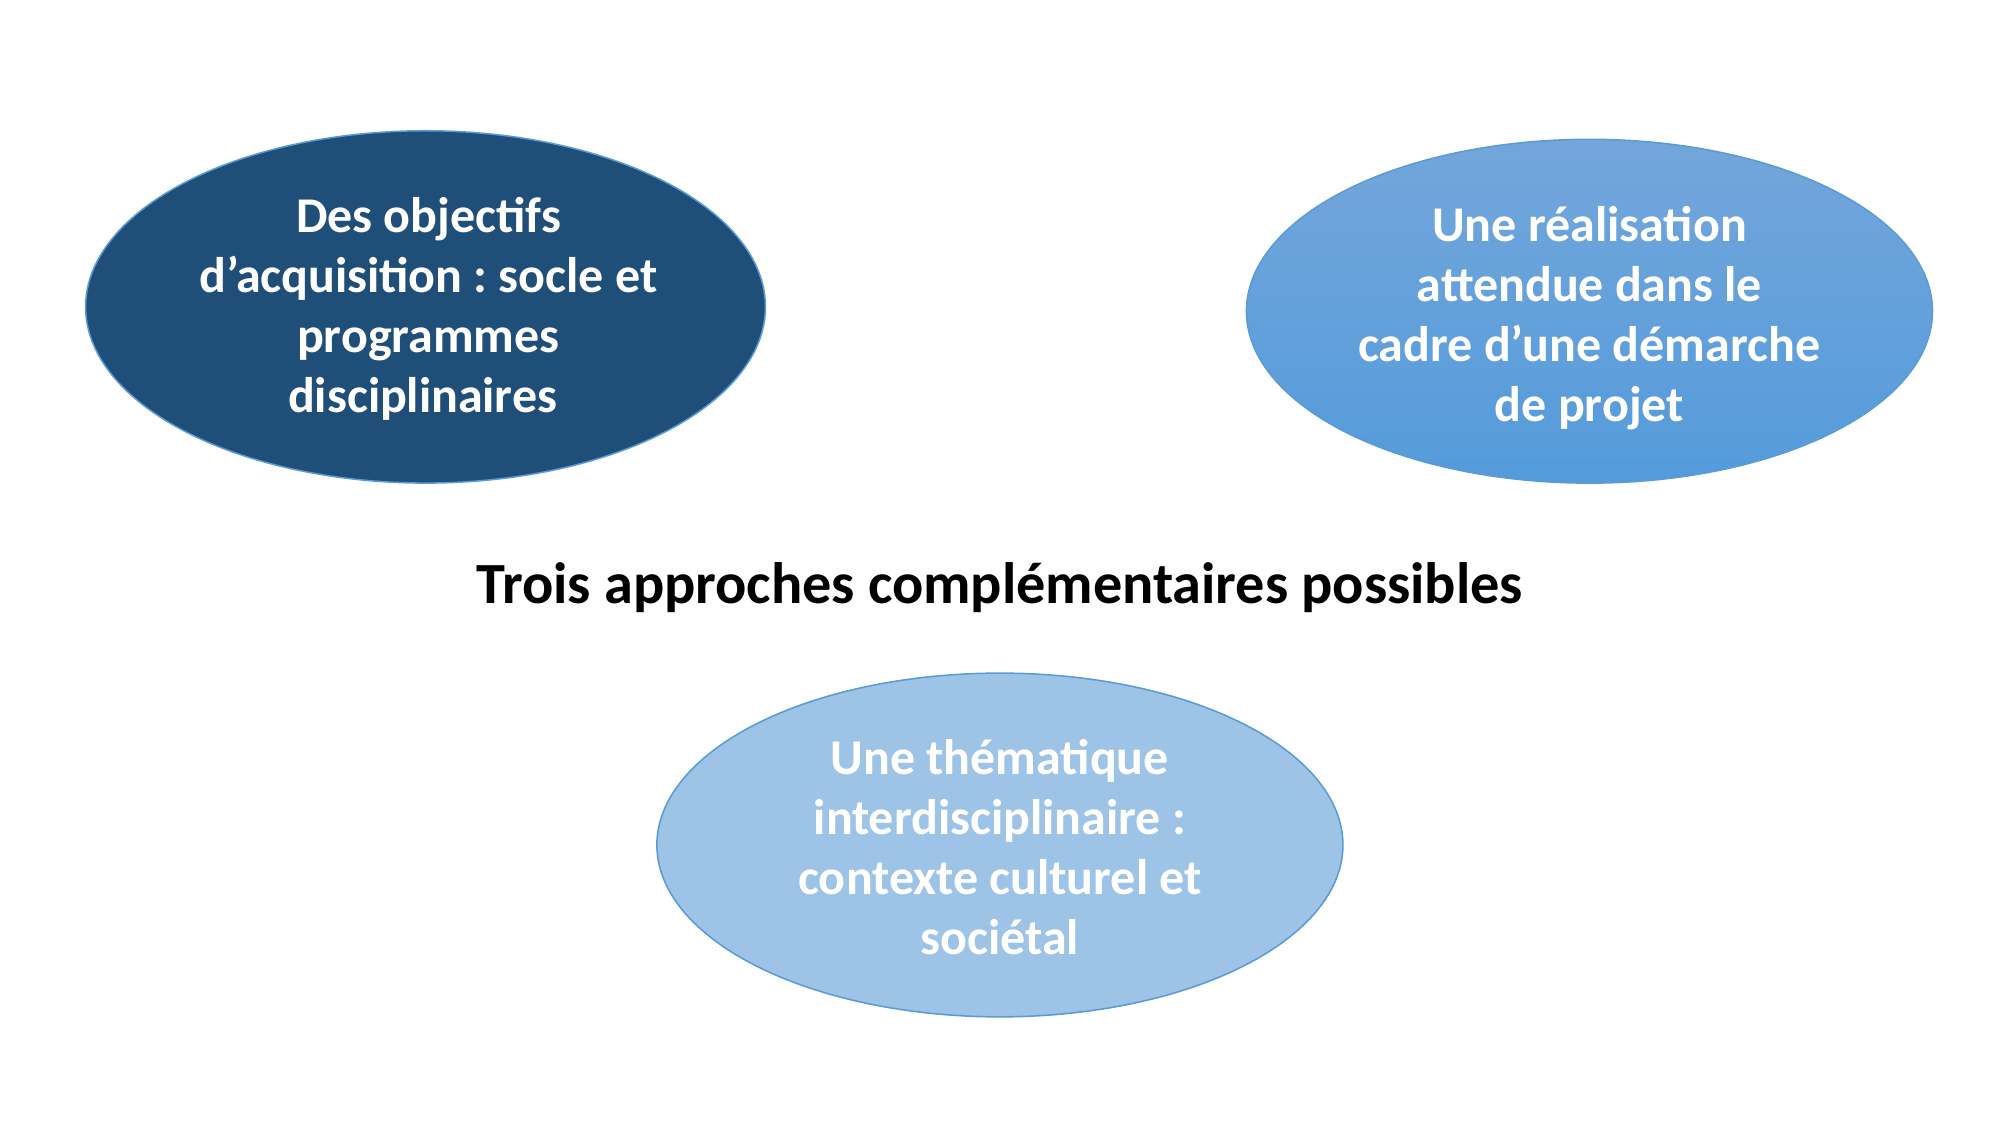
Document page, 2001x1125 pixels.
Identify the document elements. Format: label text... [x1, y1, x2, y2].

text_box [656, 672, 1344, 1018]
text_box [85, 130, 766, 484]
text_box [1246, 139, 1933, 484]
text_box Trois approches complémentaires possibles [0, 537, 2000, 619]
